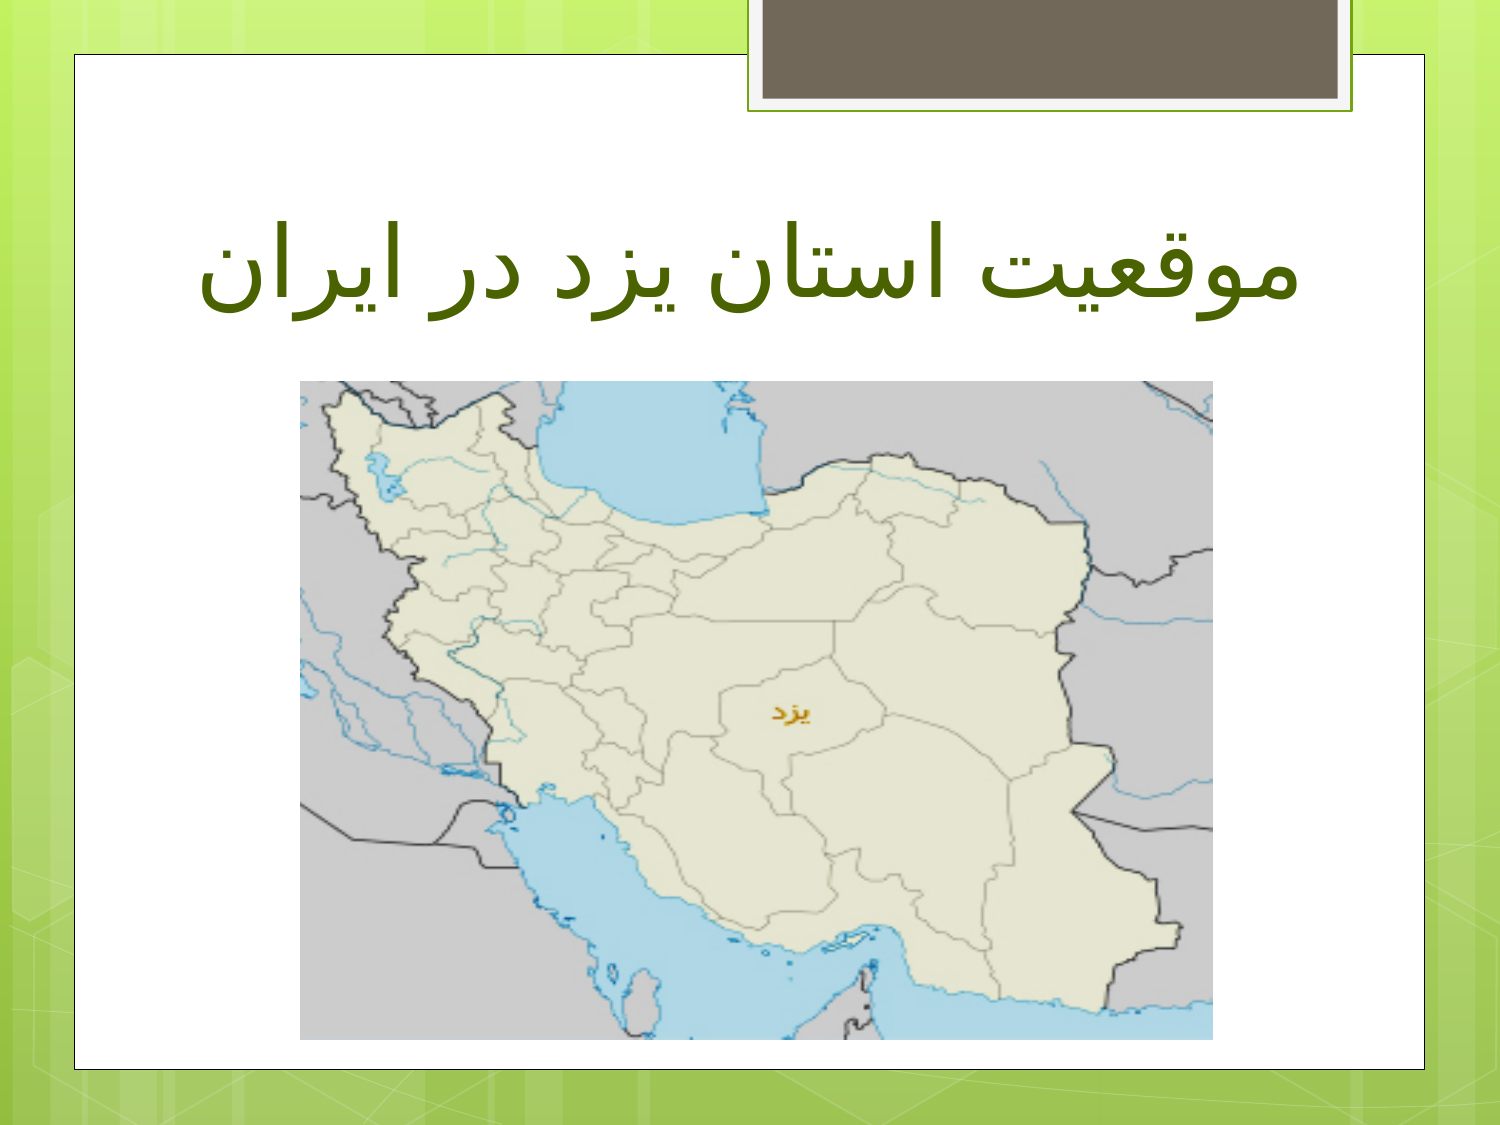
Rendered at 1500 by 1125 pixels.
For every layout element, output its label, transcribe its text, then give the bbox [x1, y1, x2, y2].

title موقعیت استان یزد در ایران [174, 137, 1328, 325]
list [299, 380, 1213, 1040]
